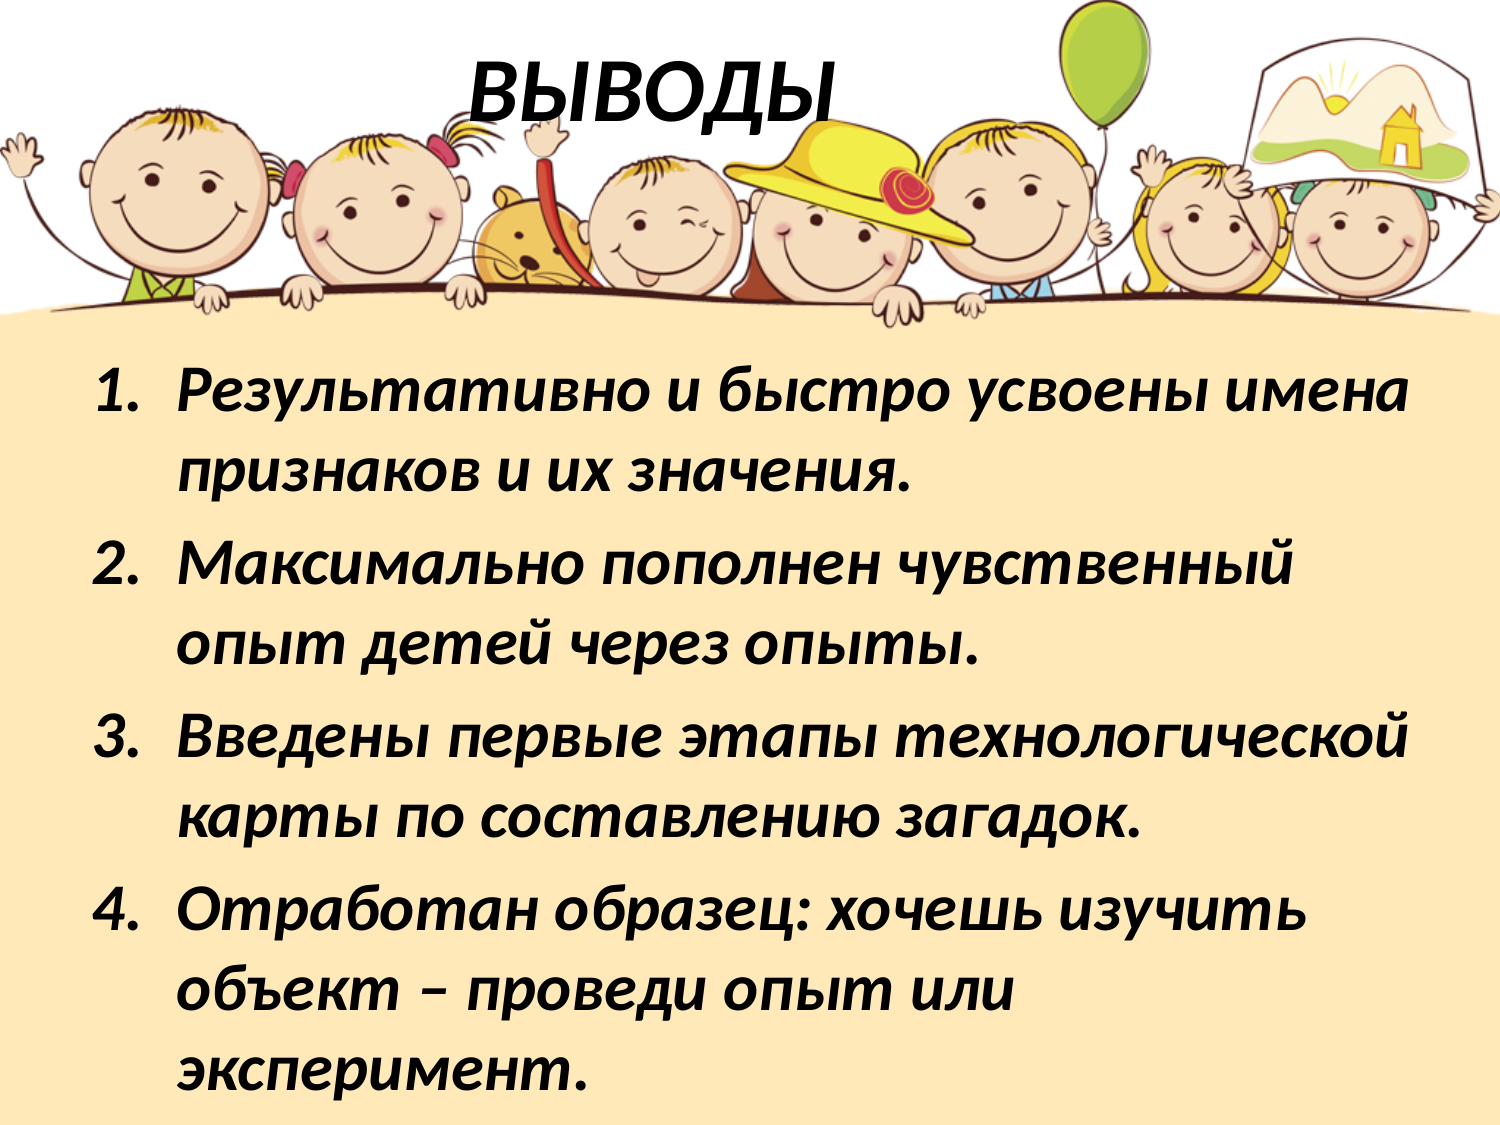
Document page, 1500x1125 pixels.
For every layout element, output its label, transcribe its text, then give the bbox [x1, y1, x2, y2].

list Результативно и быстро усвоены имена признаков и их значения. Максимально пополнен чувственный опыт детей через опыты. Введены первые этапы технологической карты по составлению загадок. Отработан образец: хочешь изучить объект – проведи опыт или эксперимент. [76, 243, 1436, 1057]
picture [0, 0, 1500, 1125]
title ВЫВОДЫ [0, 44, 1079, 235]
